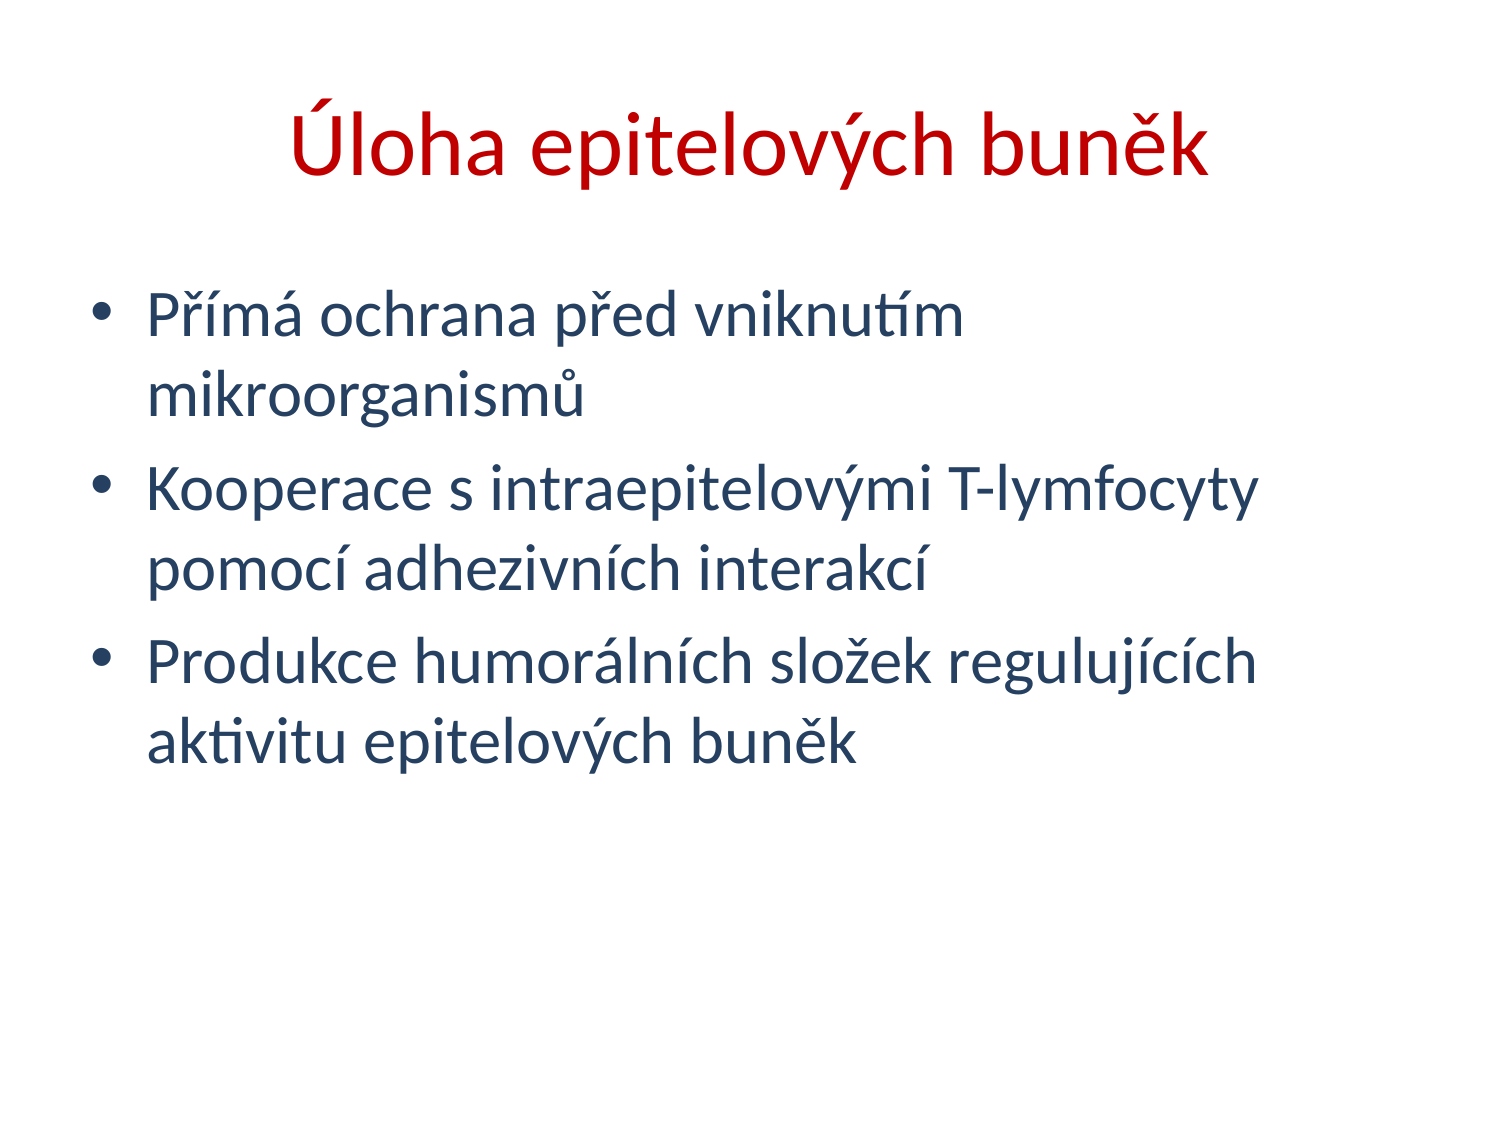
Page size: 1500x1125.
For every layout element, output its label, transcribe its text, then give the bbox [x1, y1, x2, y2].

list Přímá ochrana před vniknutím mikroorganismů Kooperace s intraepitelovými T-lymfocyty pomocí adhezivních interakcí Produkce humorálních složek regulujících aktivitu epitelových buněk [75, 262, 1425, 1005]
title Úloha epitelových buněk [75, 45, 1425, 233]
